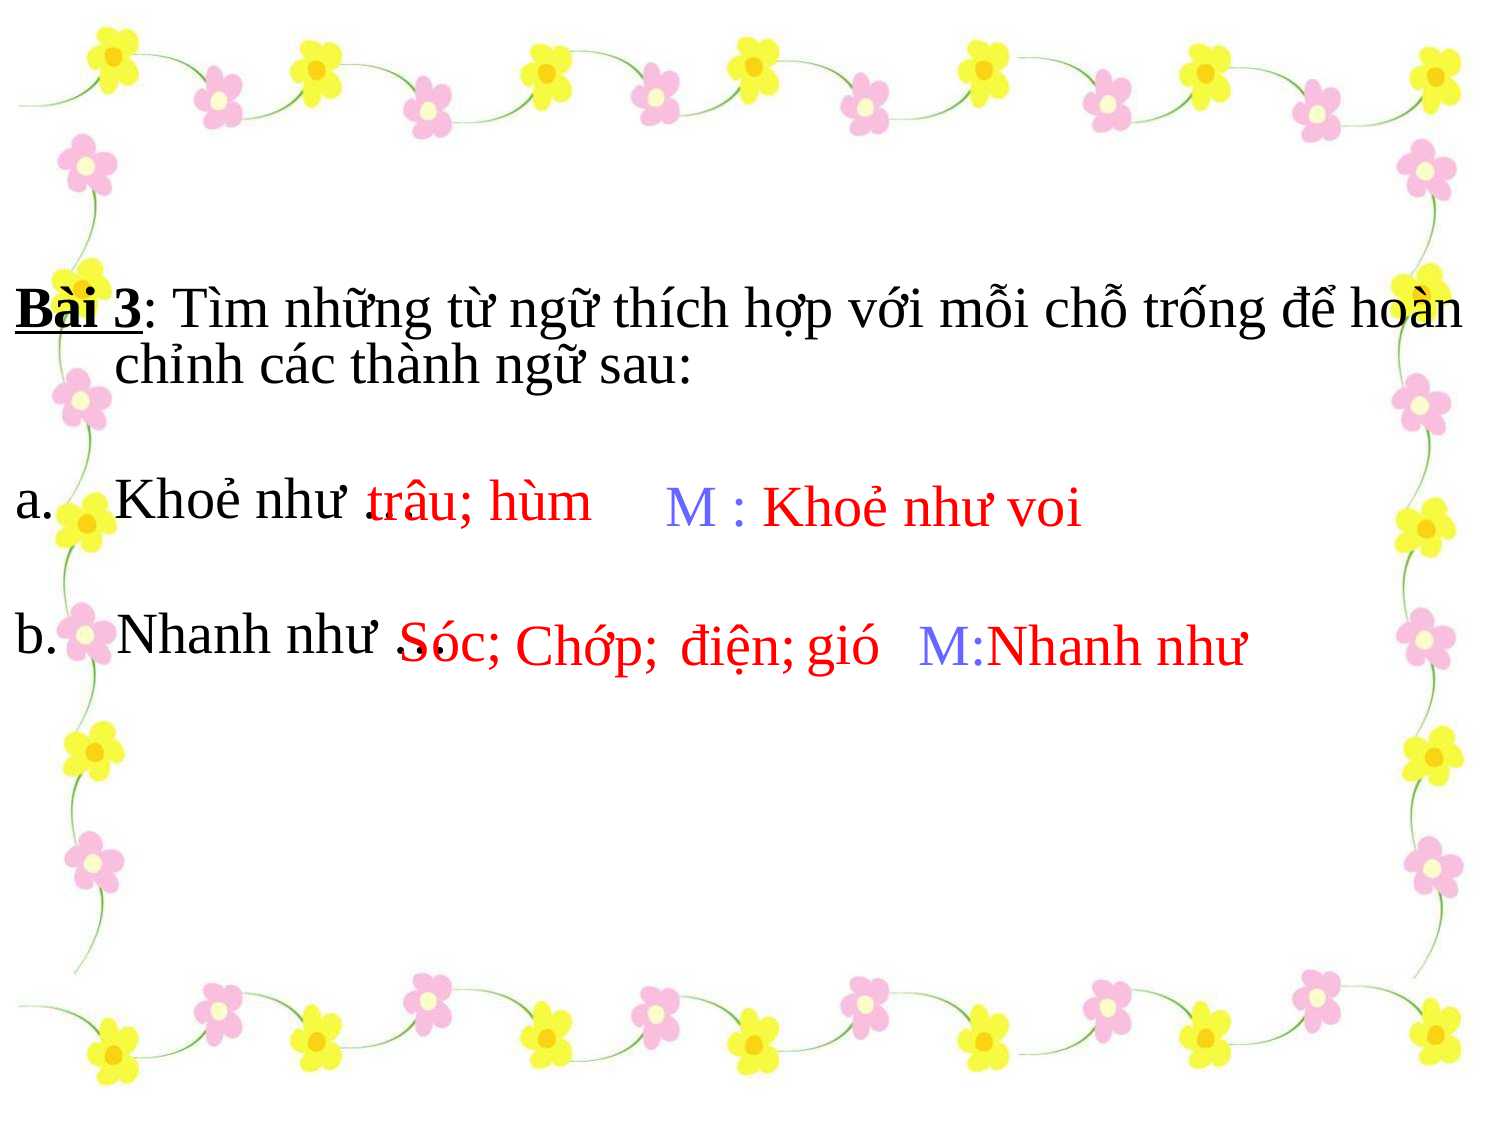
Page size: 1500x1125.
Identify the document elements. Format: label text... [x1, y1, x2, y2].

picture [0, 413, 1500, 1125]
text_box gió [791, 616, 905, 699]
text_box M:Nhanh như cắt [904, 600, 1346, 685]
text_box hùm [474, 455, 625, 538]
text_box điện; [650, 616, 876, 713]
text_box M : Khoẻ như voi voi [650, 460, 1151, 616]
picture [0, 0, 1500, 275]
list Bài 3: Tìm những từ ngữ thích hợp với mỗi chỗ trống để hoàn chỉnh các thành ngữ sau: Khoẻ như … b. Nhanh như … [0, 275, 1500, 413]
text_box Sóc; [384, 596, 525, 697]
text_box Chớp; [500, 600, 685, 700]
text_box trâu; [338, 454, 501, 536]
